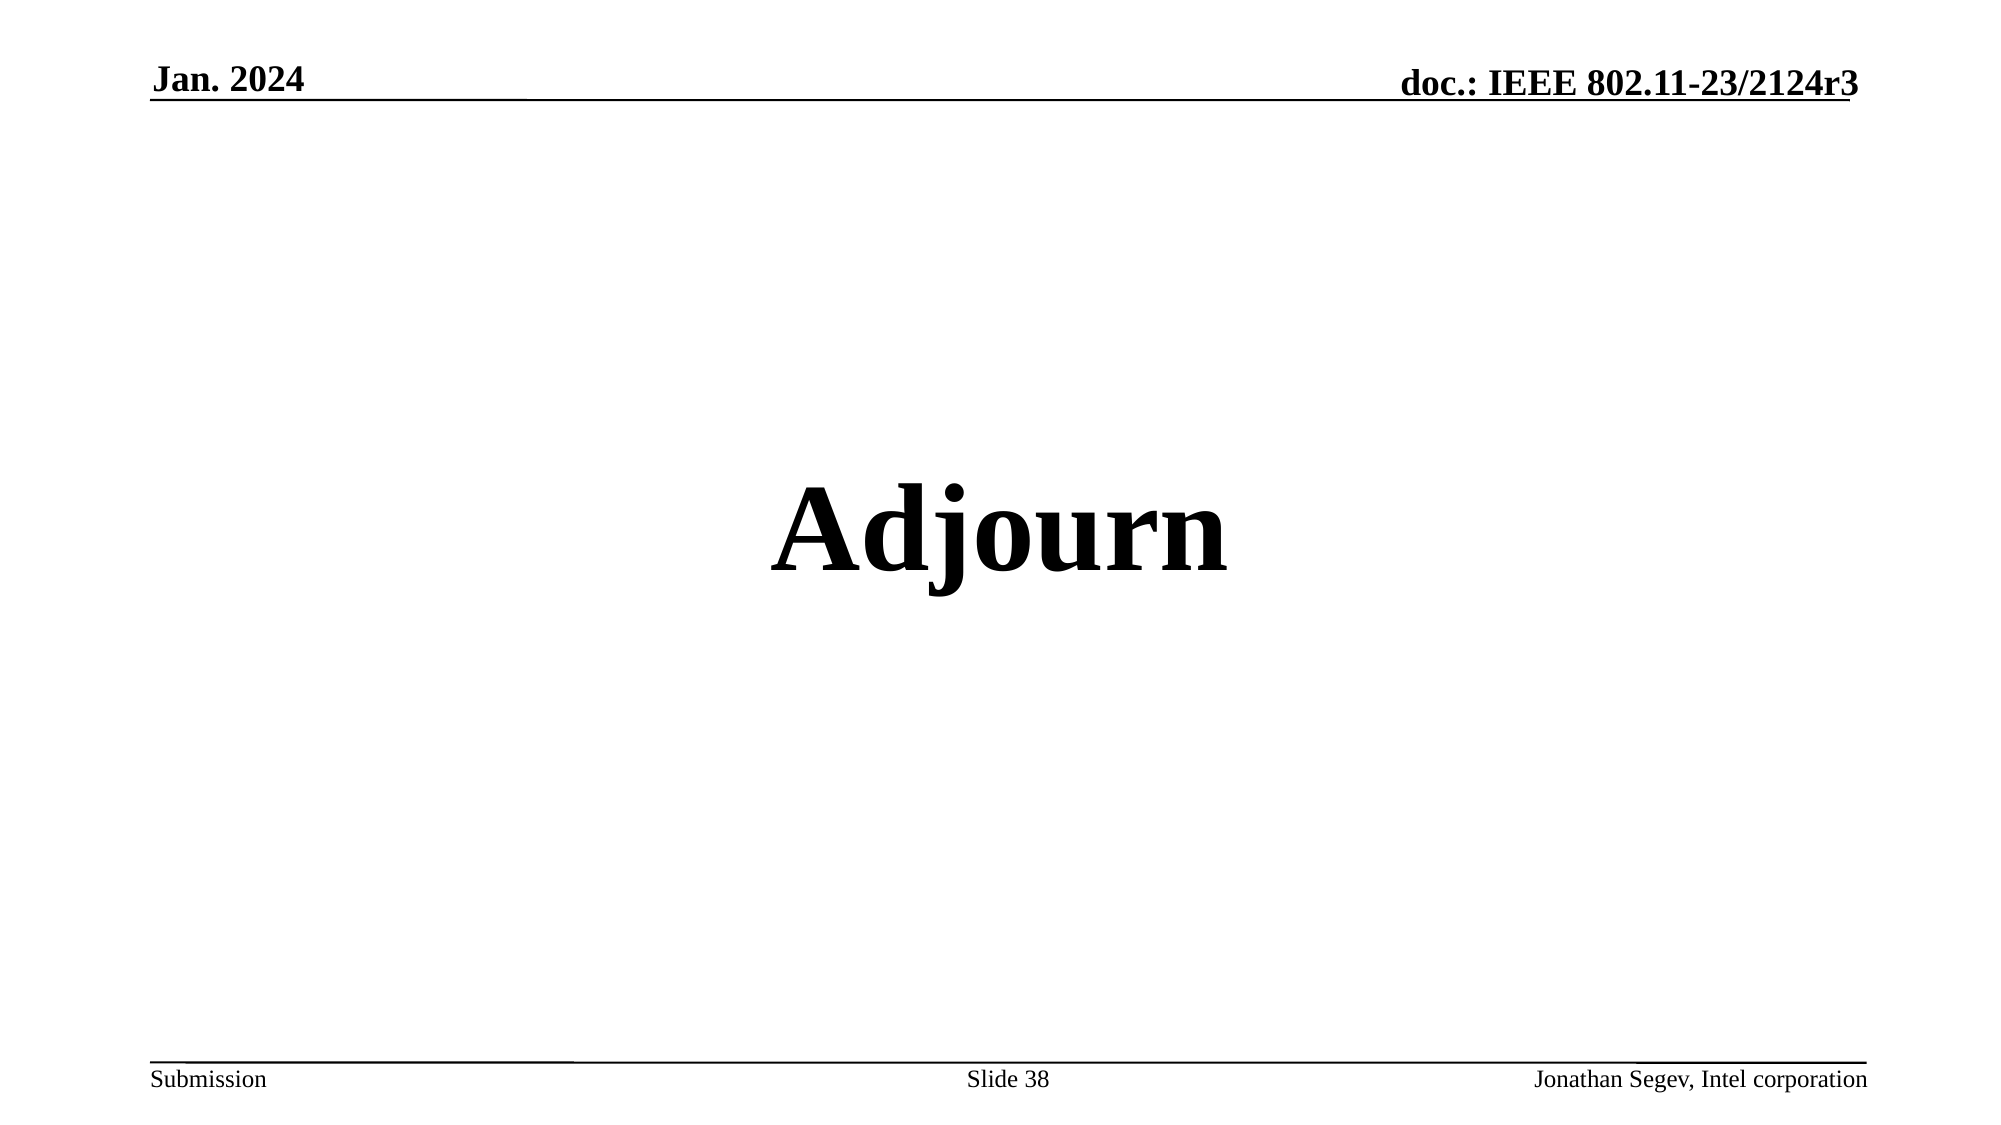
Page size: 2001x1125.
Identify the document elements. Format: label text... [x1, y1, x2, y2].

slide_number Slide 38 [950, 1061, 1067, 1123]
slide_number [152, 54, 563, 100]
footer Jonathan Segev, Intel corporation [1171, 1061, 1869, 1093]
list Adjourn [149, 324, 1850, 1000]
